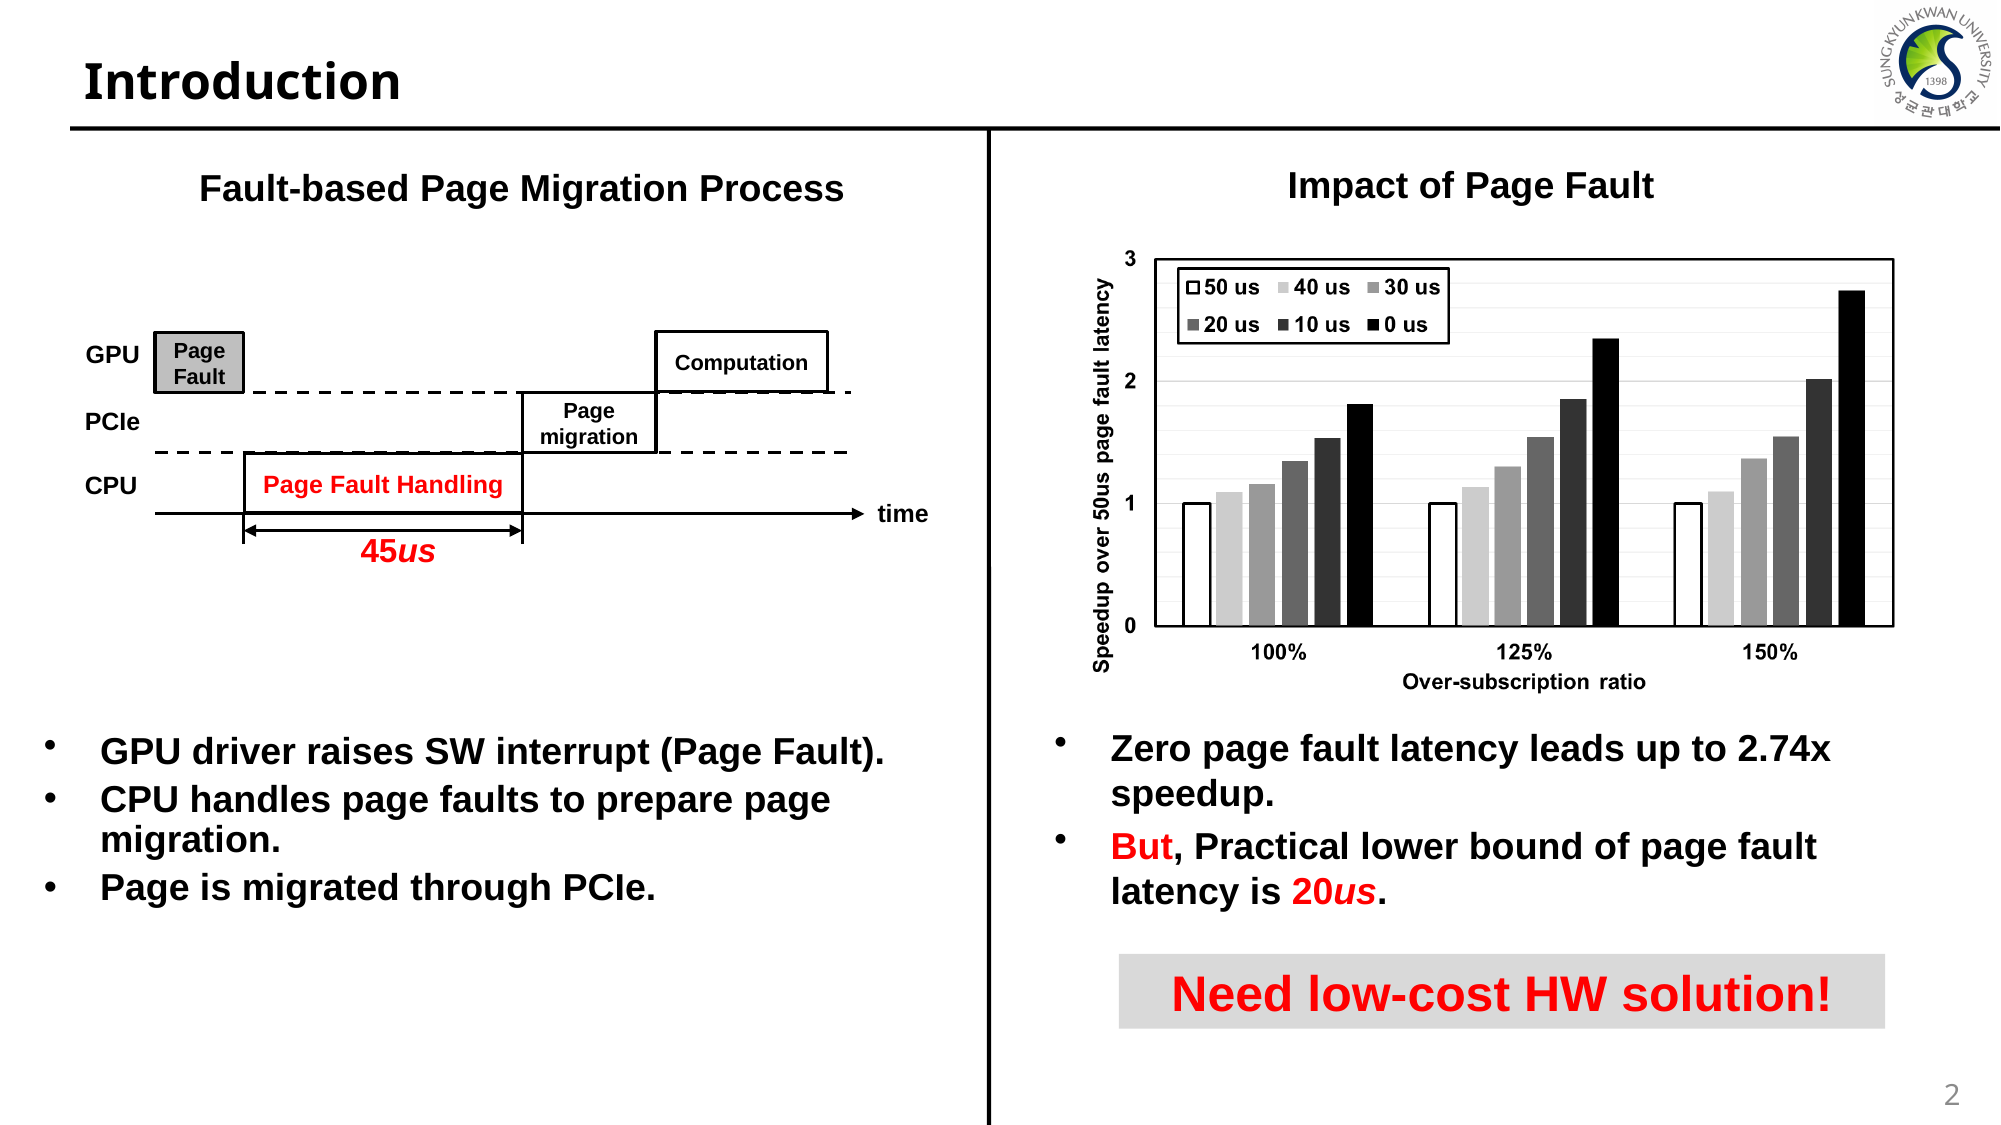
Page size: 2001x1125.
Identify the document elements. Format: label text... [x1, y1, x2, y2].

picture [1078, 239, 1908, 711]
picture [1874, 0, 1997, 128]
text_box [70, 331, 969, 578]
slide_number 2 [1525, 1066, 1976, 1125]
text_box Zero page fault latency leads up to 2.74x speedup. But, Practical lower bound of page fault latency is 20us. [1039, 716, 1965, 882]
text_box GPU driver raises SW interrupt (Page Fault). CPU handles page faults to prepare page migration. Page is migrated through PCIe. [29, 671, 924, 1113]
text_box Fault-based Page Migration Process [120, 156, 924, 217]
text_box Need low-cost HW solution! [1118, 953, 1886, 1029]
text_box Impact of Page Fault [1069, 153, 1873, 214]
text_box Introduction [70, 41, 581, 117]
